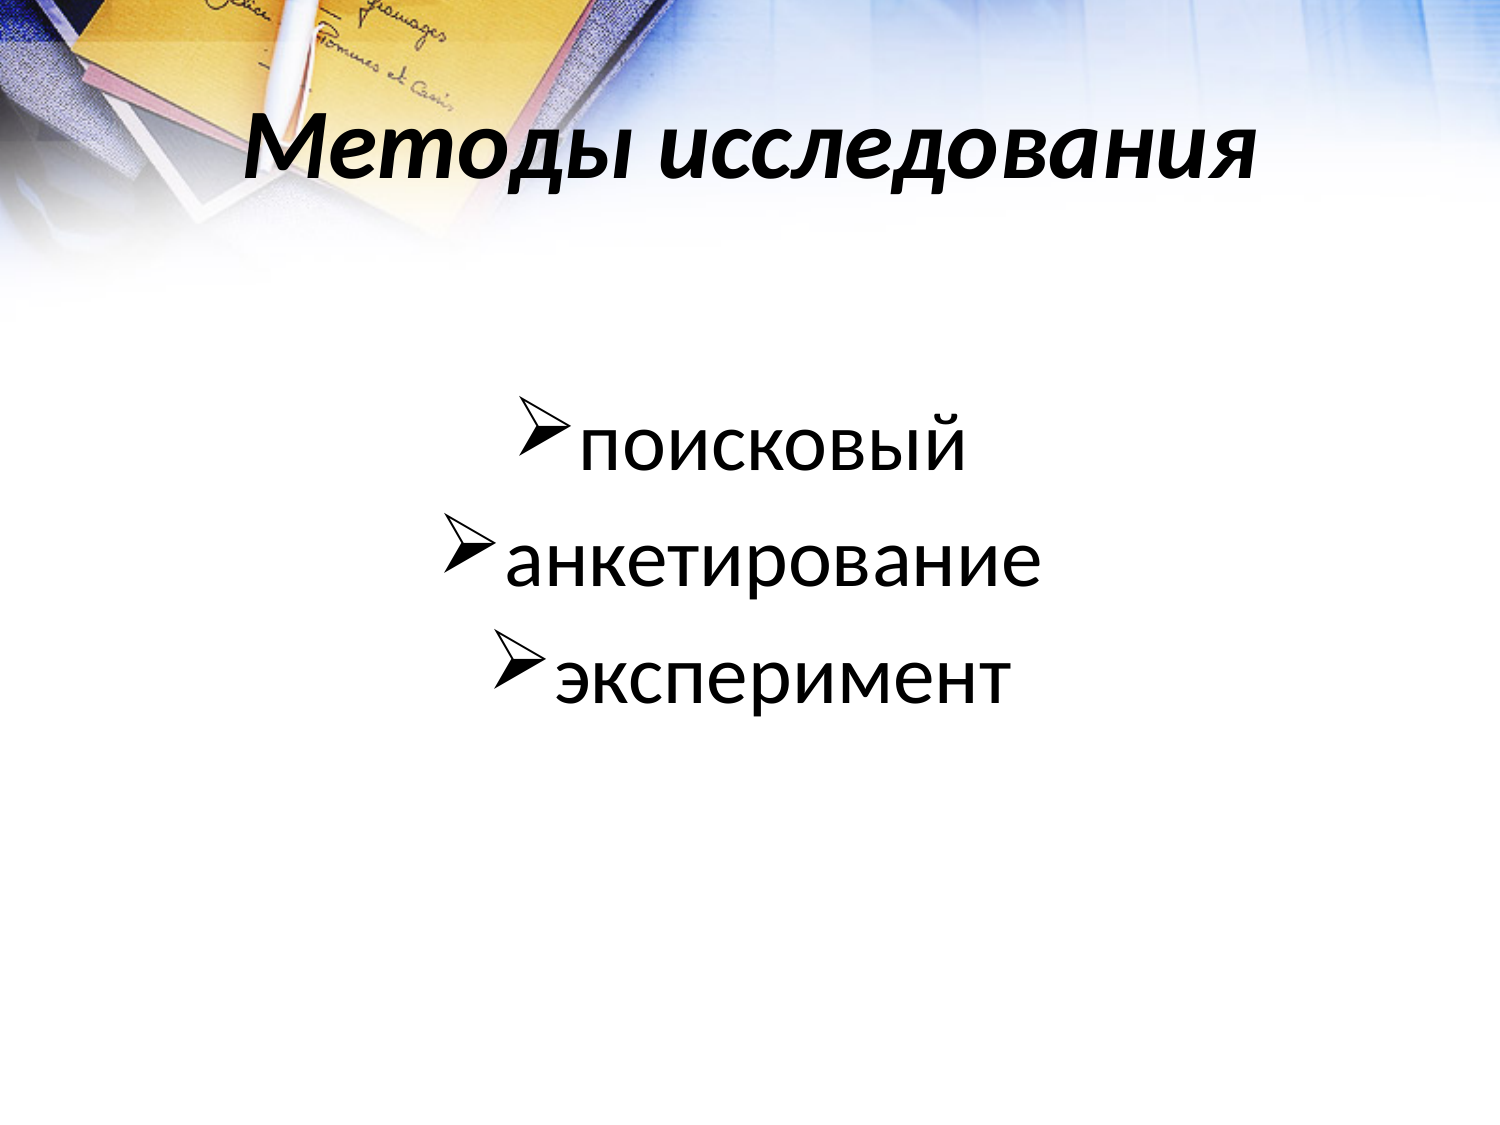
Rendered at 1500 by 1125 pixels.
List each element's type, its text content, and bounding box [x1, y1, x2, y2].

list поисковый анкетирование эксперимент [75, 262, 1425, 1005]
picture [0, 0, 1500, 1125]
title Методы исследования [75, 45, 1425, 233]
